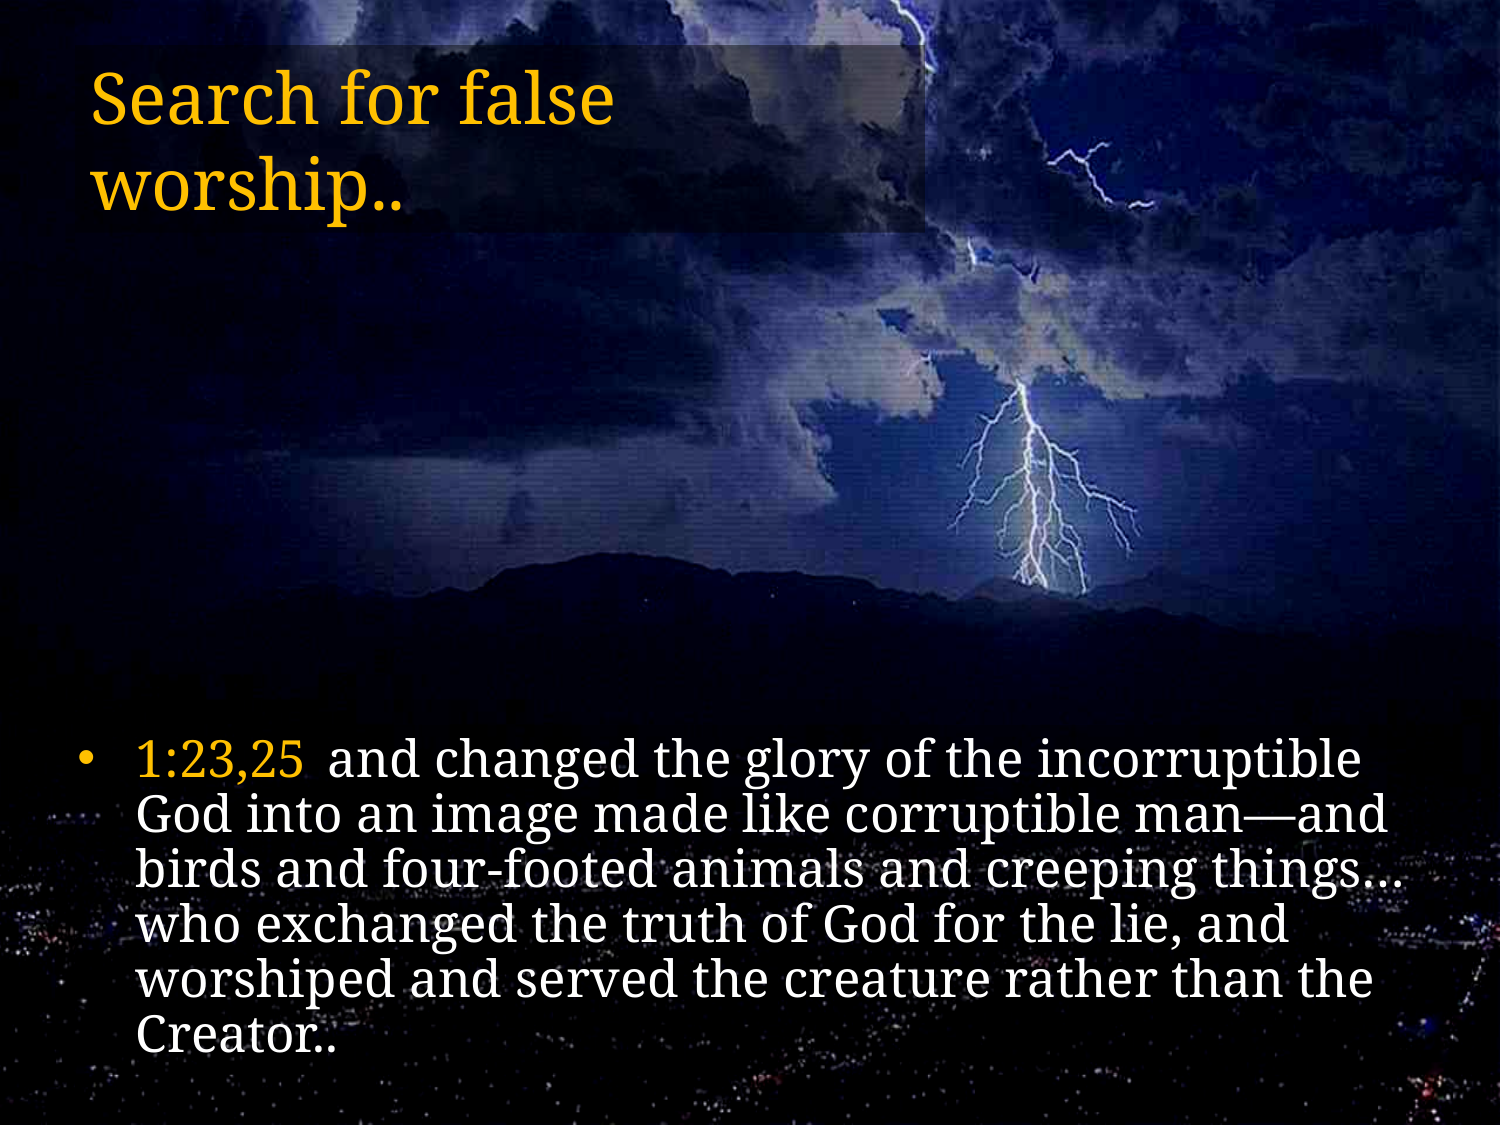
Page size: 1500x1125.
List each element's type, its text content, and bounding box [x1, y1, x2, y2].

title Search for false worship.. [75, 45, 925, 233]
picture [0, 0, 1500, 1125]
list 1:23,25 and changed the glory of the incorruptible God into an image made like corruptible man—and birds and four-footed animals and creeping things… who exchanged the truth of God for the lie, and worshiped and served the creature rather than the Creator.. [62, 725, 1450, 1075]
